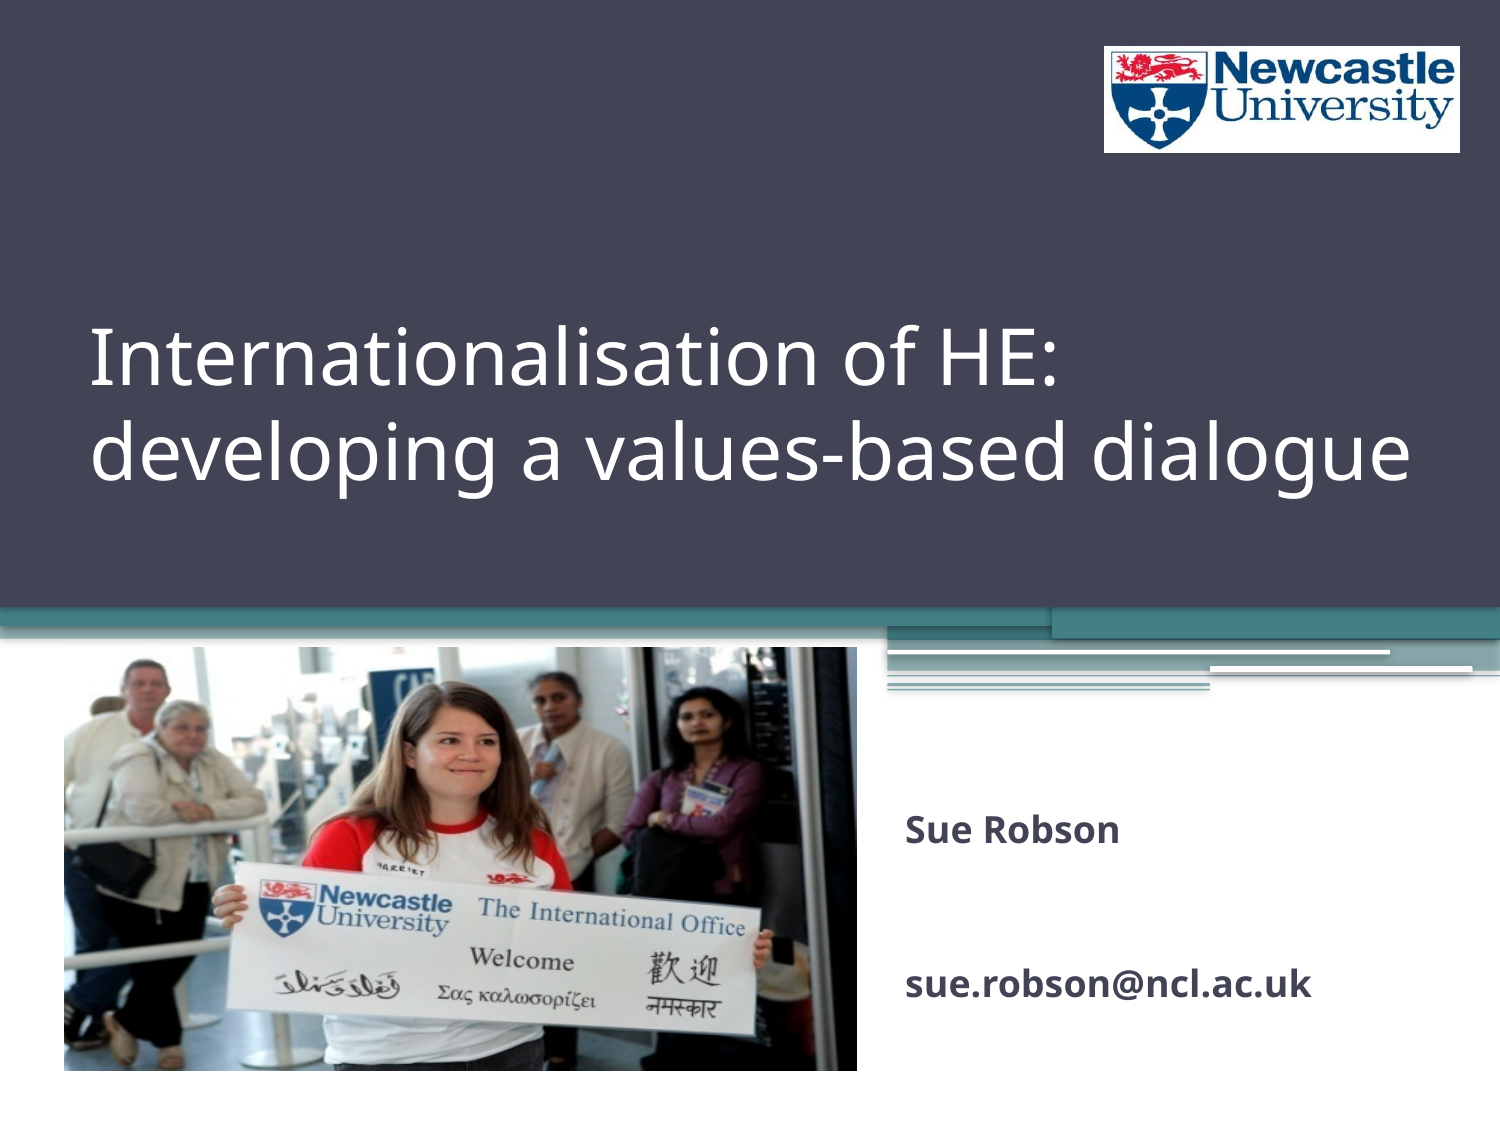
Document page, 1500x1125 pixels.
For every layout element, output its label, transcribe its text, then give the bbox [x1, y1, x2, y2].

title Internationalisation of HE: developing a values-based dialogue [75, 278, 1463, 504]
picture [64, 646, 857, 1071]
subtitle Sue Robson sue.robson@ncl.ac.uk [879, 798, 1412, 932]
picture [1104, 46, 1460, 153]
